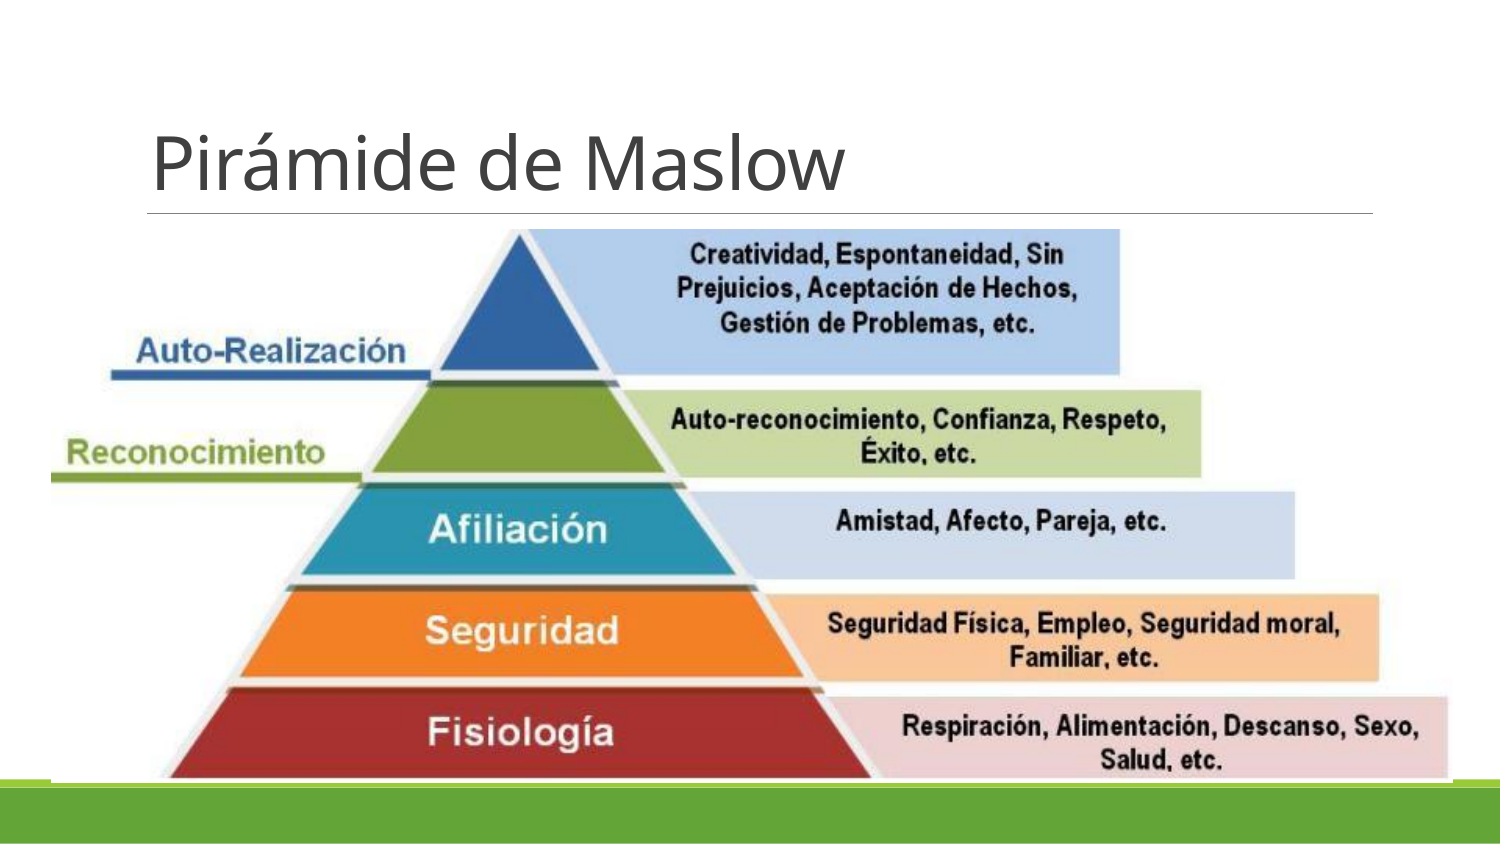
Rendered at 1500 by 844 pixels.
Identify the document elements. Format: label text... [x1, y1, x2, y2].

title Pirámide de Maslow [135, 35, 1373, 214]
picture [50, 228, 1454, 784]
